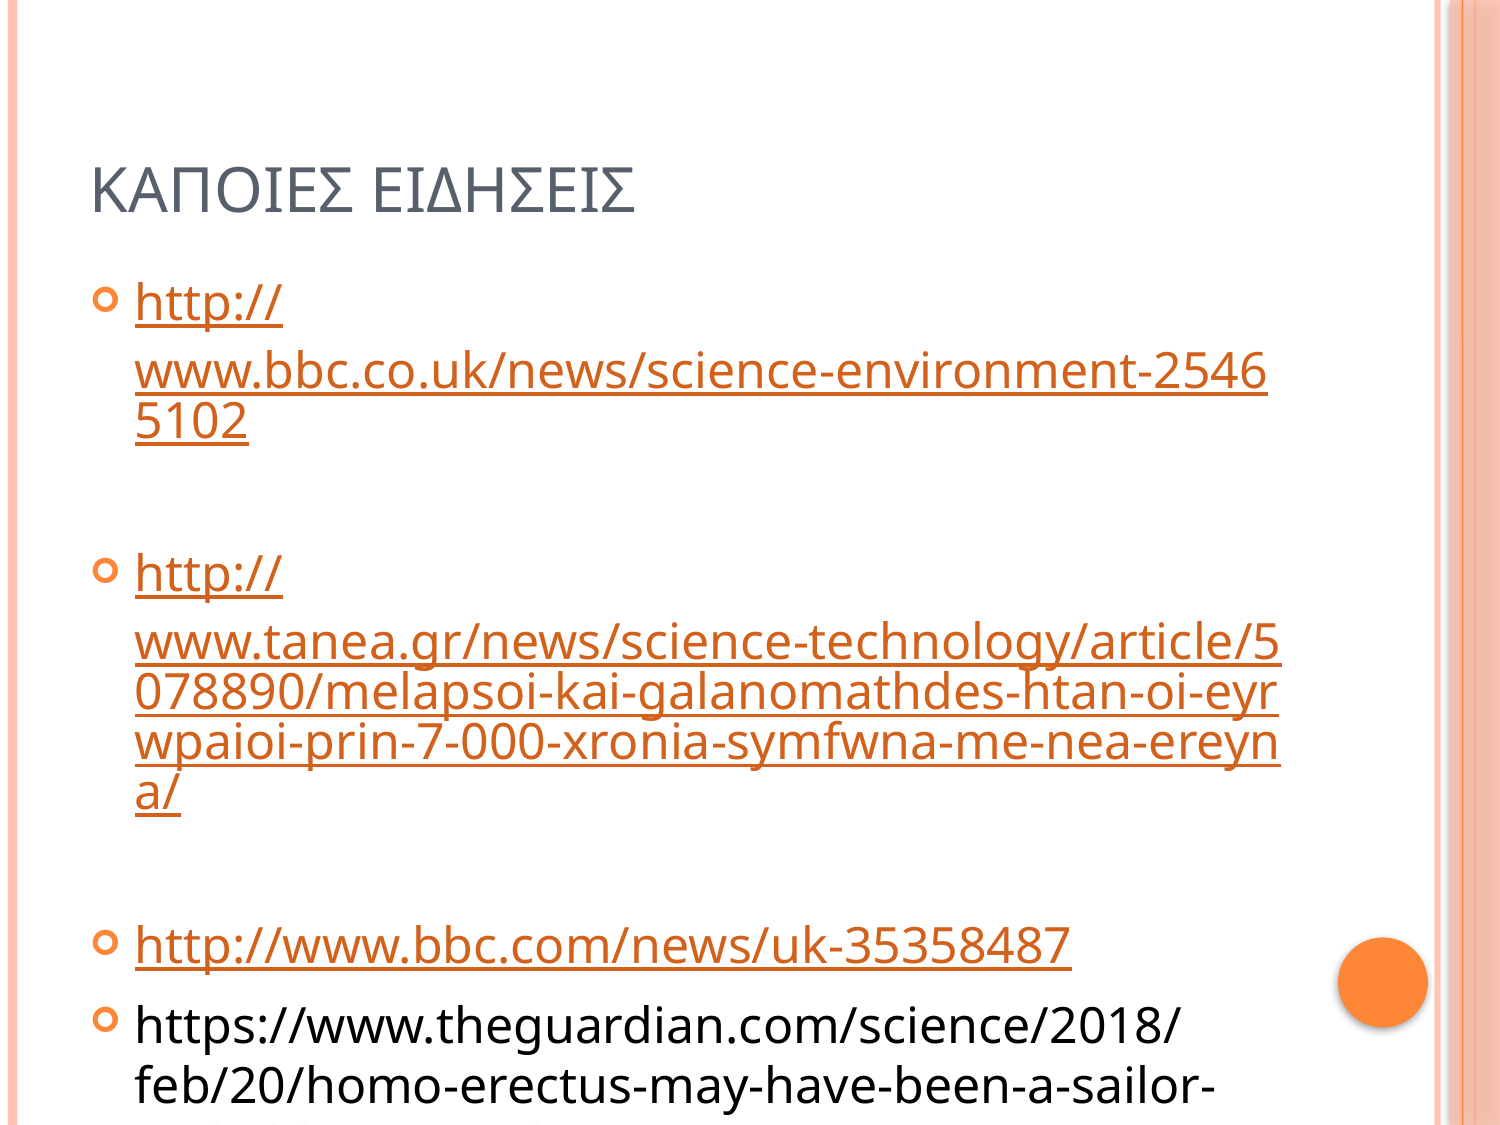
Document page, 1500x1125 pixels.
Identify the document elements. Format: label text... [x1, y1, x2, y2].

list http://www.bbc.co.uk/news/science-environment-25465102 http://www.tanea.gr/news/science-technology/article/5078890/melapsoi-kai-galanomathdes-htan-oi-eyrwpaioi-prin-7-000-xronia-symfwna-me-nea-ereyna/ http://www.bbc.com/news/uk-35358487 https://www.theguardian.com/science/2018/feb/20/homo-erectus-may-have-been-a-sailor-and-able-to-speak [75, 262, 1300, 1062]
title Κaποιεσ ειδησεισ [75, 45, 1300, 233]
